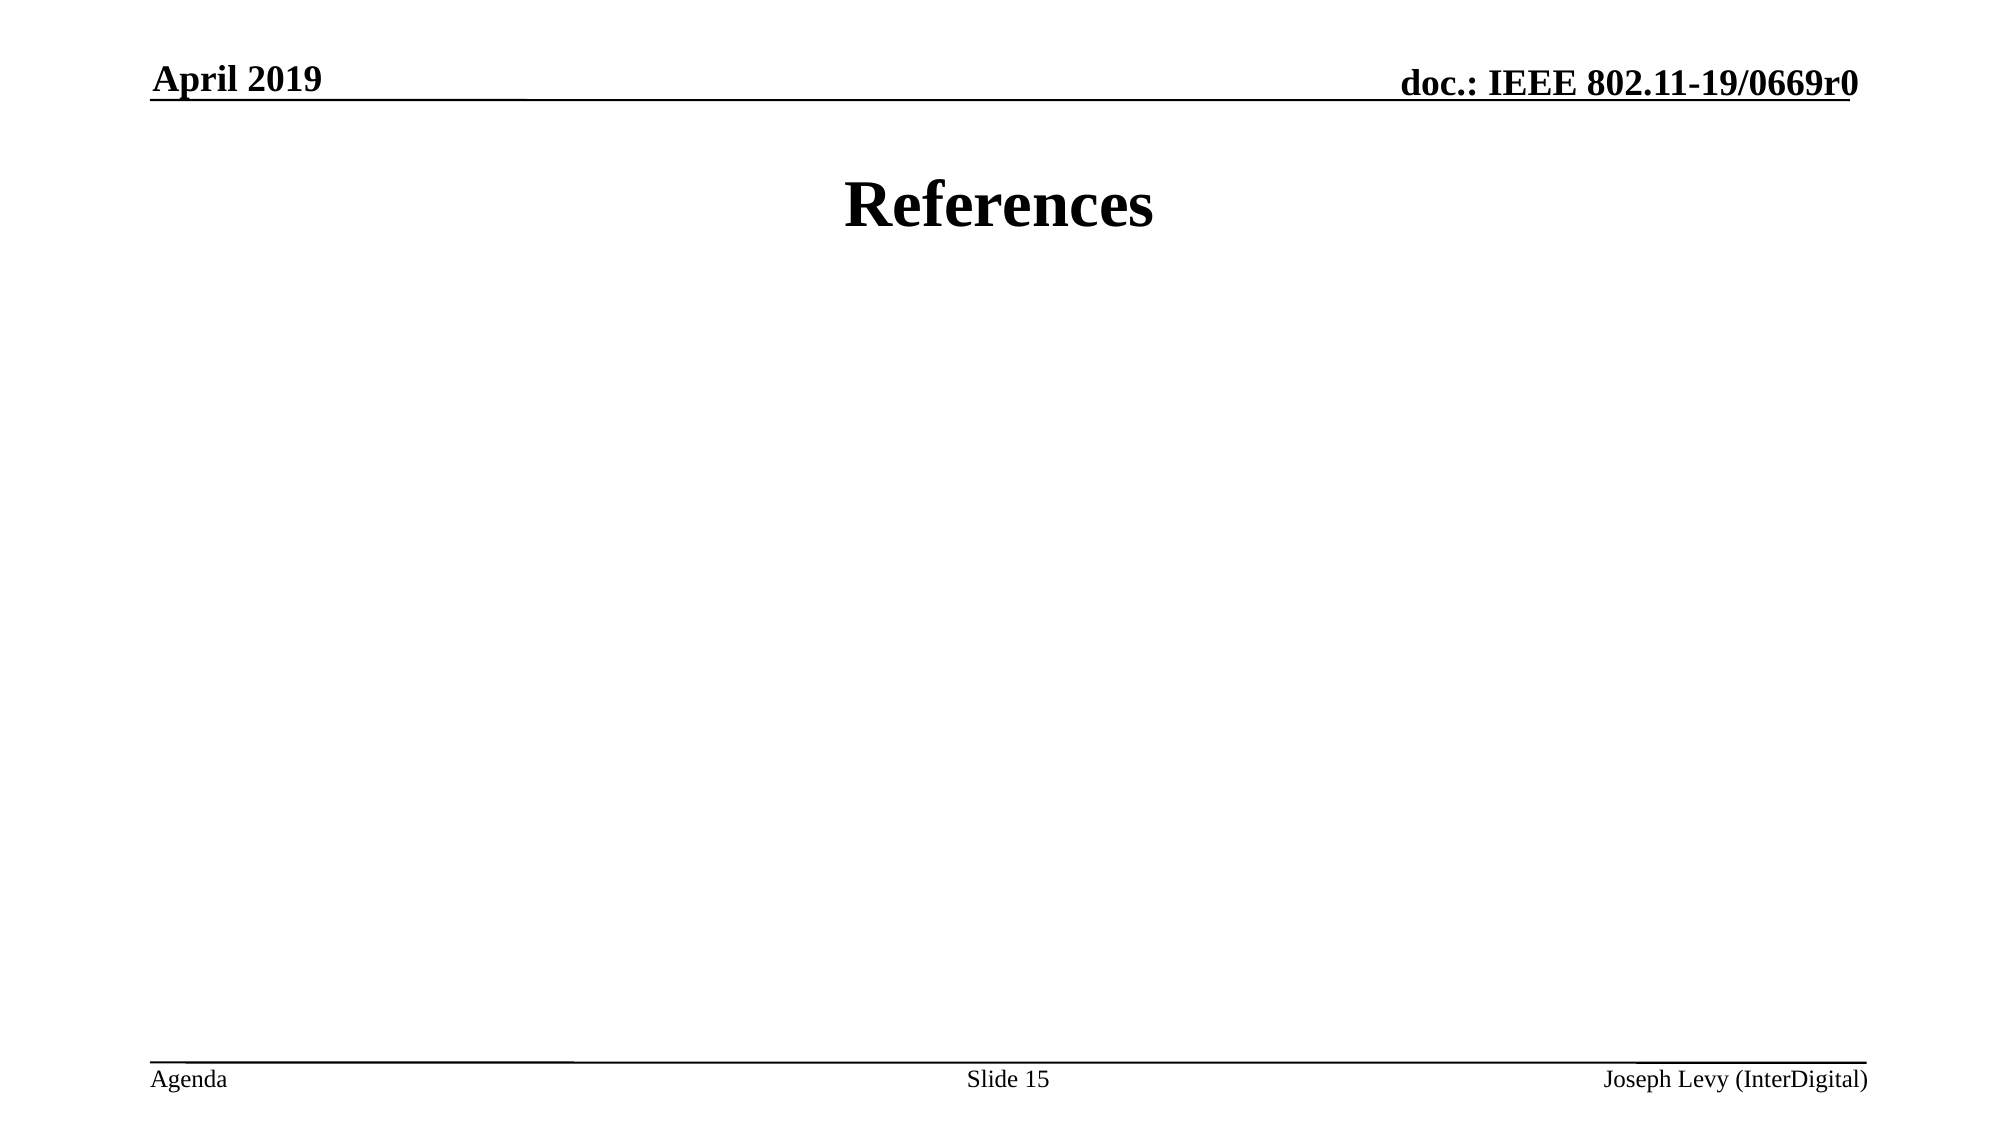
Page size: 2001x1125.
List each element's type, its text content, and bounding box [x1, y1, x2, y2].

footer Joseph Levy (InterDigital) [1171, 1061, 1869, 1093]
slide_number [152, 54, 563, 100]
title References [149, 112, 1850, 288]
slide_number Slide 15 [950, 1061, 1067, 1123]
